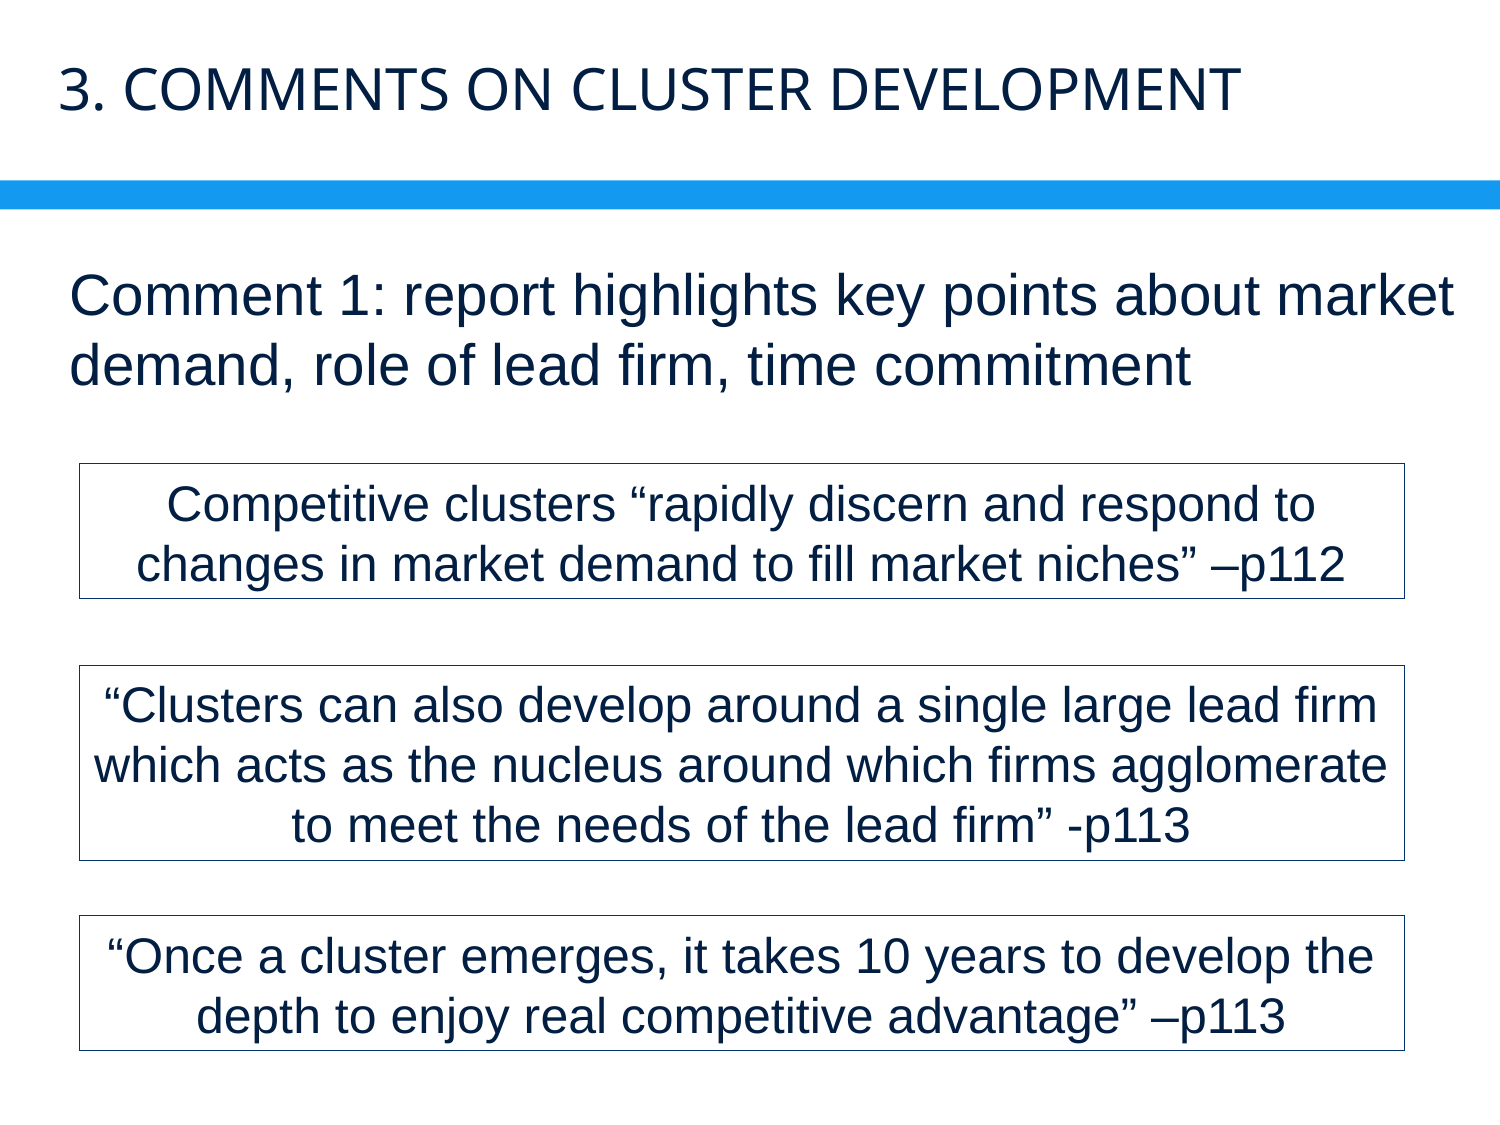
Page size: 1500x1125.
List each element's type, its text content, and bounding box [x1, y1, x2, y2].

text_box Competitive clusters “rapidly discern and respond to changes in market demand to fill market niches” –p112 [79, 463, 1405, 599]
text_box “Clusters can also develop around a single large lead firm which acts as the nucleus around which firms agglomerate to meet the needs of the lead firm” -p113 [79, 665, 1405, 861]
title 3. Comments on Cluster development [58, 0, 1447, 174]
text_box Comment 1: report highlights key points about market demand, role of lead firm, time commitment [55, 249, 1497, 487]
text_box “Once a cluster emerges, it takes 10 years to develop the depth to enjoy real competitive advantage” –p113 [79, 915, 1405, 1051]
